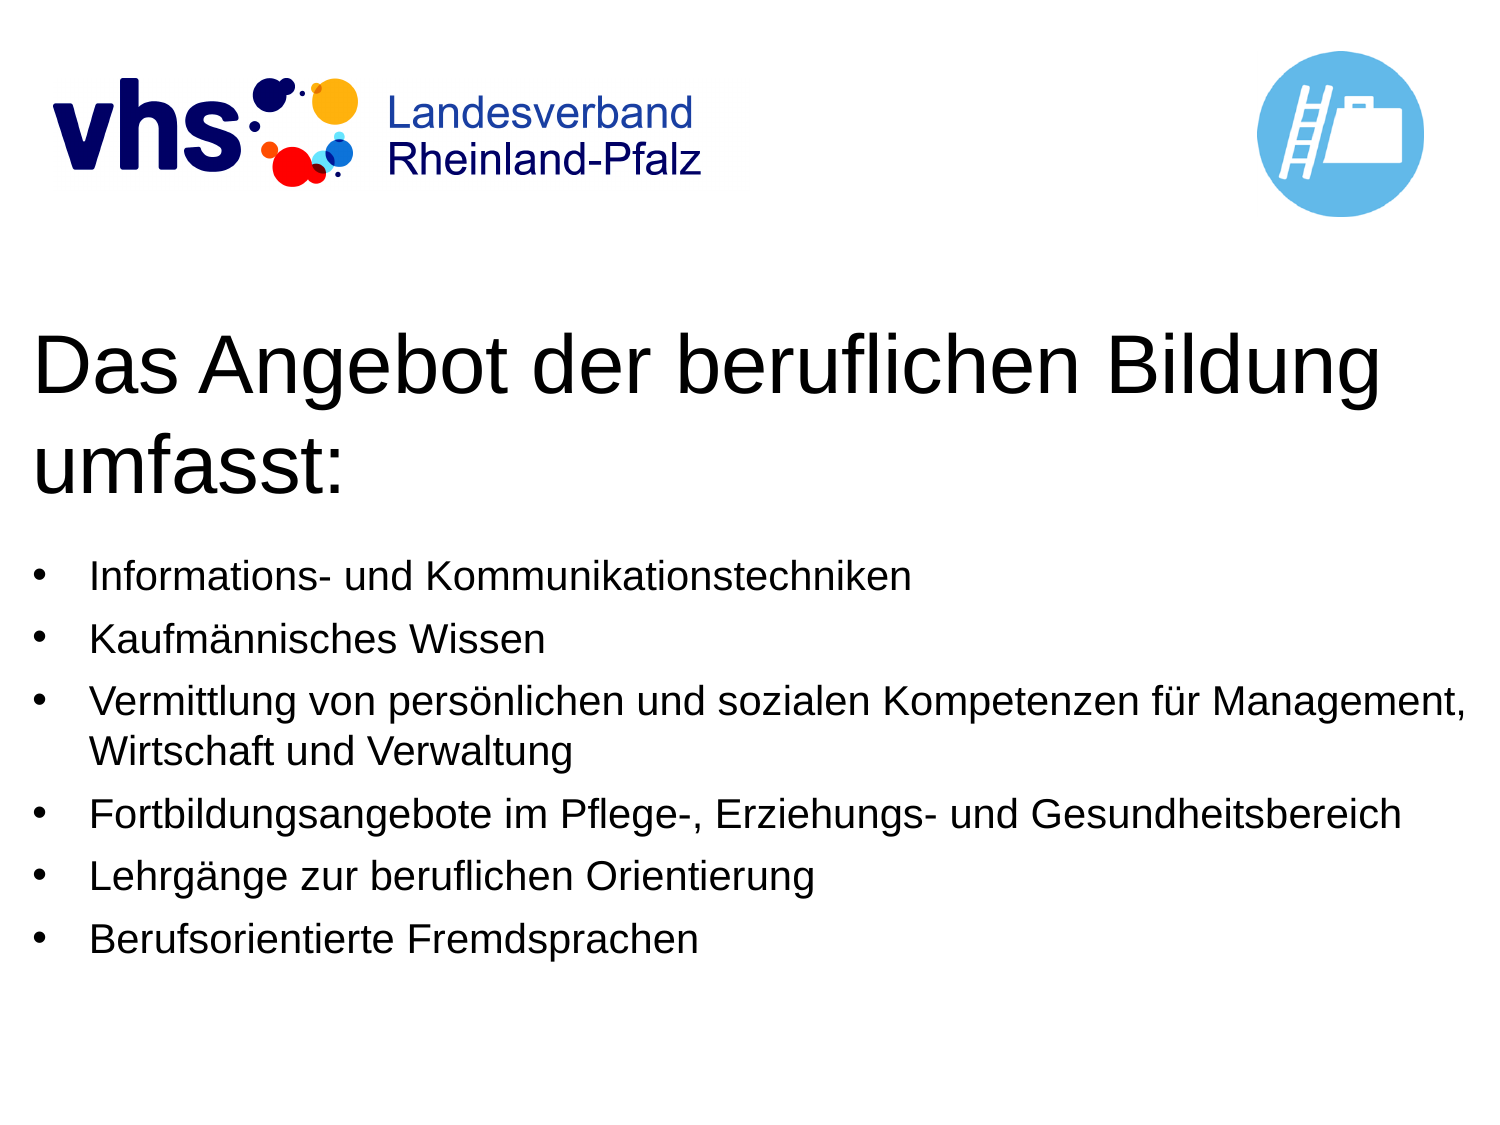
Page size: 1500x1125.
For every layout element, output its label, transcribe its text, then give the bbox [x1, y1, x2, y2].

picture [1257, 51, 1425, 218]
text_box Das Angebot der beruflichen Bildung umfasst: [17, 302, 1483, 518]
picture [52, 77, 750, 191]
text_box Informations- und Kommunikationstechniken Kaufmännisches Wissen Vermittlung von persönlichen und sozialen Kompetenzen für Management, Wirtschaft und Verwaltung Fortbildungsangebote im Pflege-, Erziehungs- und Gesundheitsbereich Lehrgänge zur beruflichen Orientierung Berufsorientierte Fremdsprachen [17, 491, 1500, 970]
